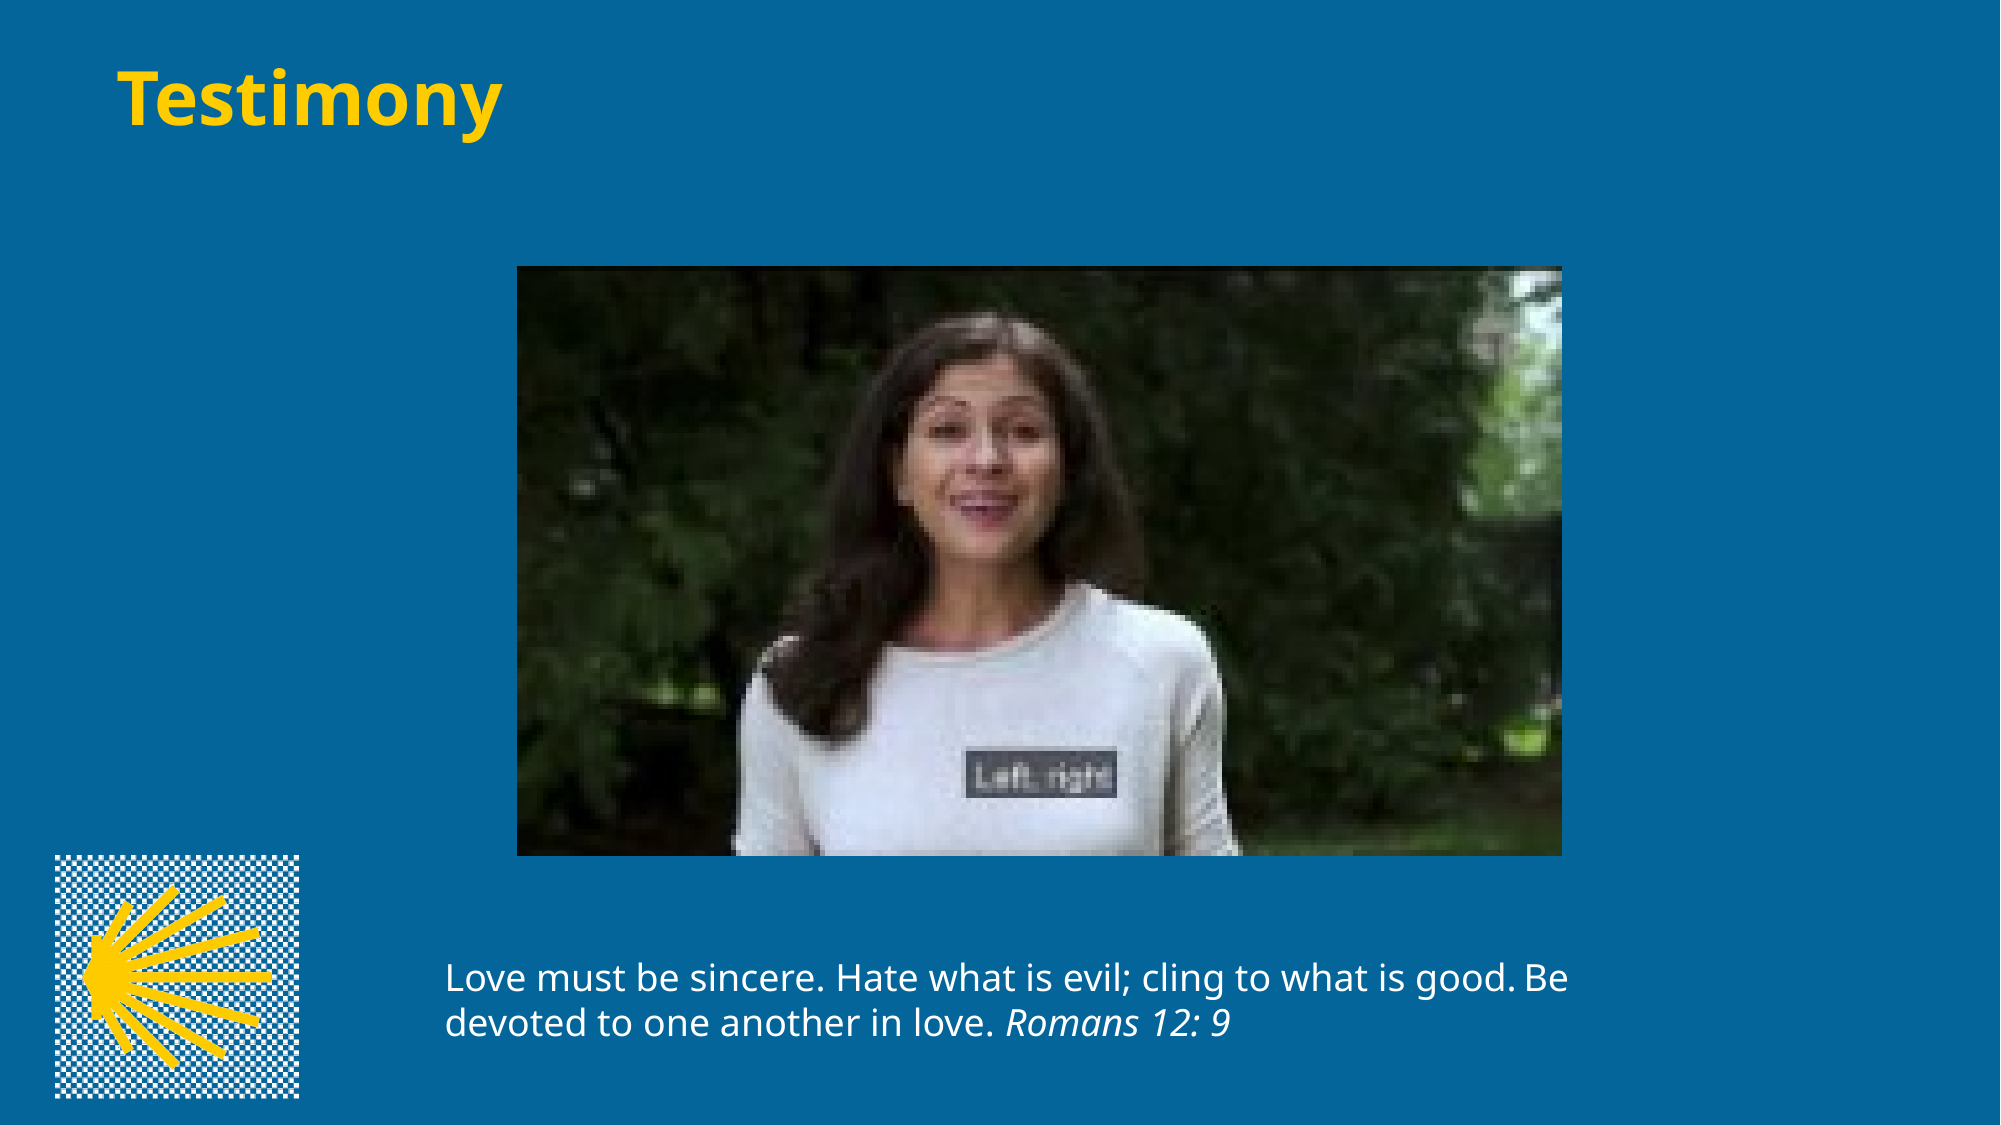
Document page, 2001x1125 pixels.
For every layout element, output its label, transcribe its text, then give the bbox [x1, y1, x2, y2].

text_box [516, 265, 1562, 857]
text_box Testimony [101, 42, 1353, 148]
text_box Love must be sincere. Hate what is evil; cling to what is good. Be devoted to one another in love. Romans 12: 9 [429, 946, 1700, 1052]
picture [55, 855, 299, 1099]
